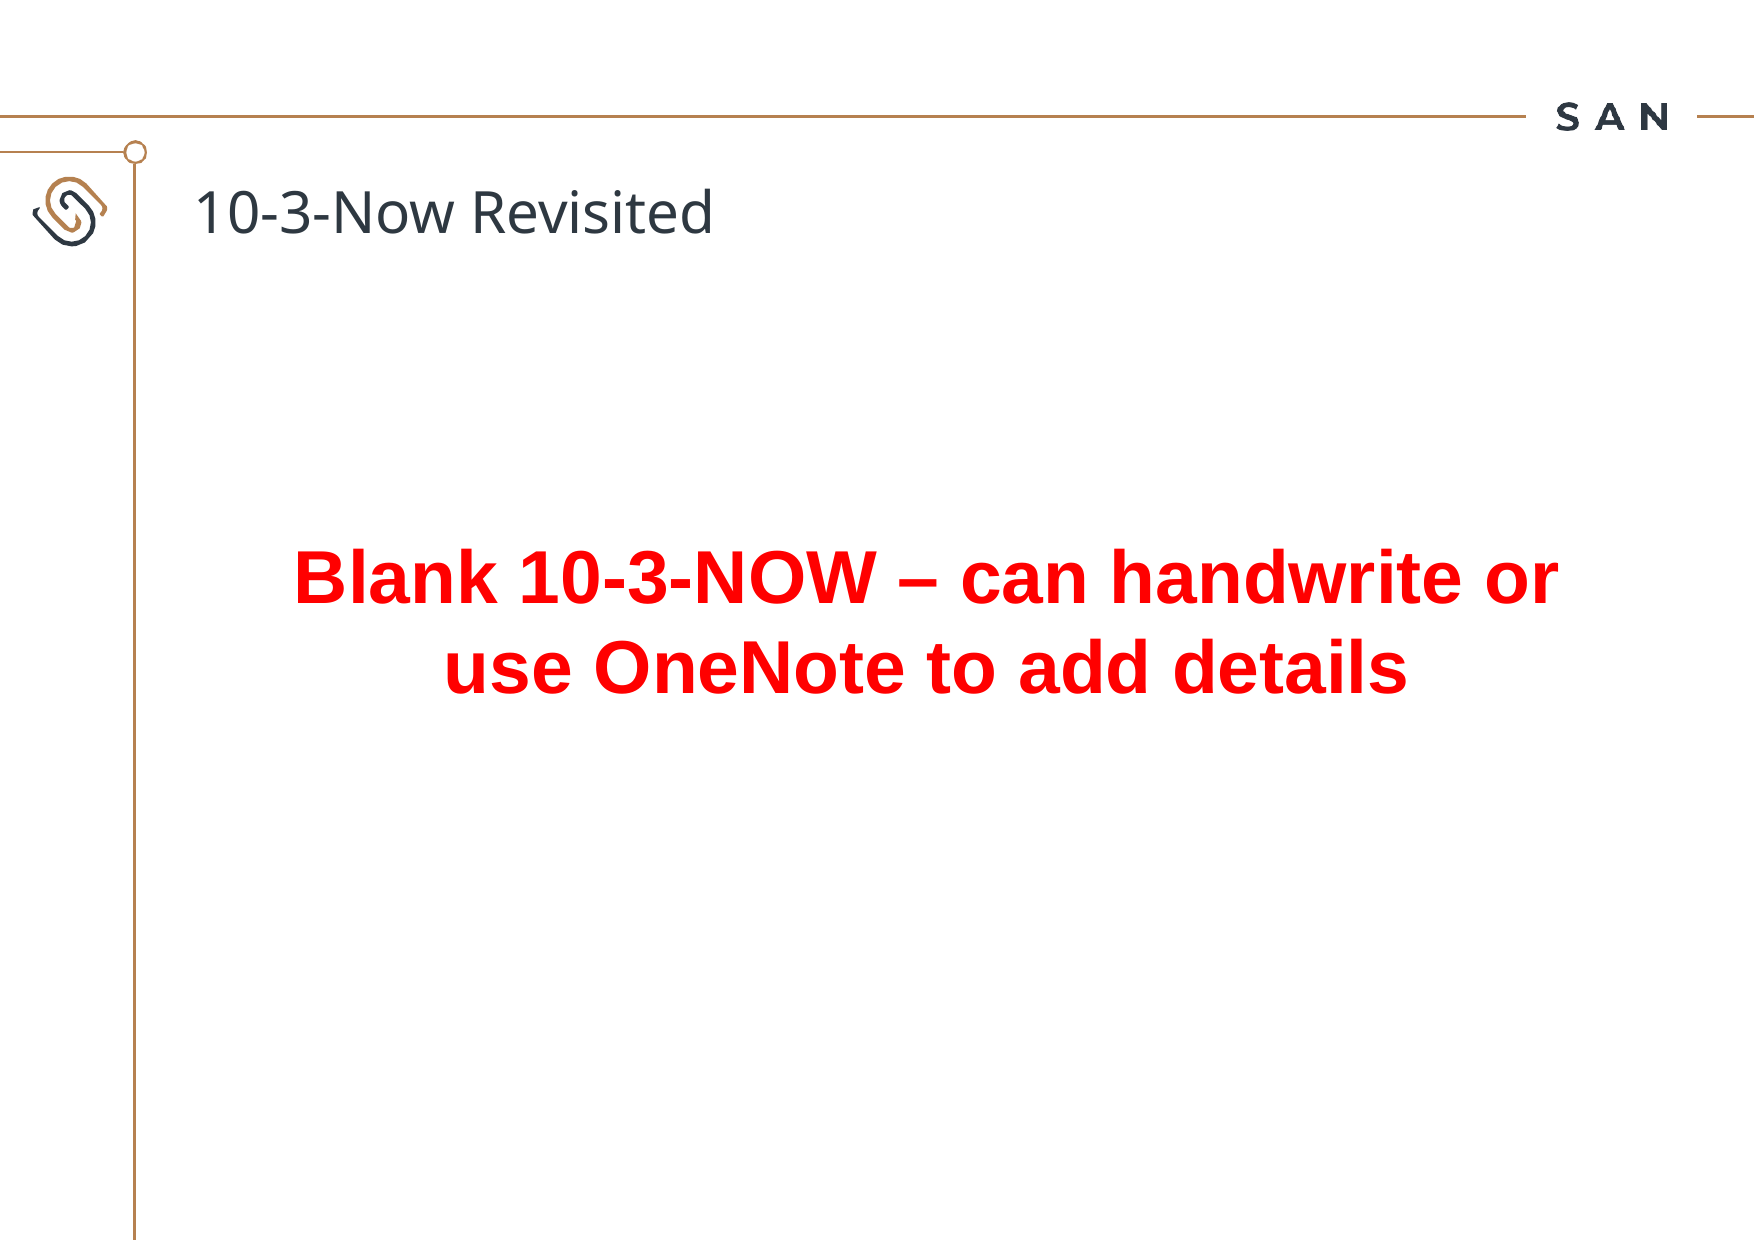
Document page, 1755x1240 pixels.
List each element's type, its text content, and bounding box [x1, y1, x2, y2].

picture [1594, 103, 1625, 130]
picture [1641, 103, 1667, 130]
picture [1556, 102, 1579, 131]
title 10-3-Now Revisited [191, 172, 770, 382]
picture [123, 140, 147, 164]
text_box Blank 10-3-NOW – can handwrite or use OneNote to add details [264, 521, 1590, 716]
